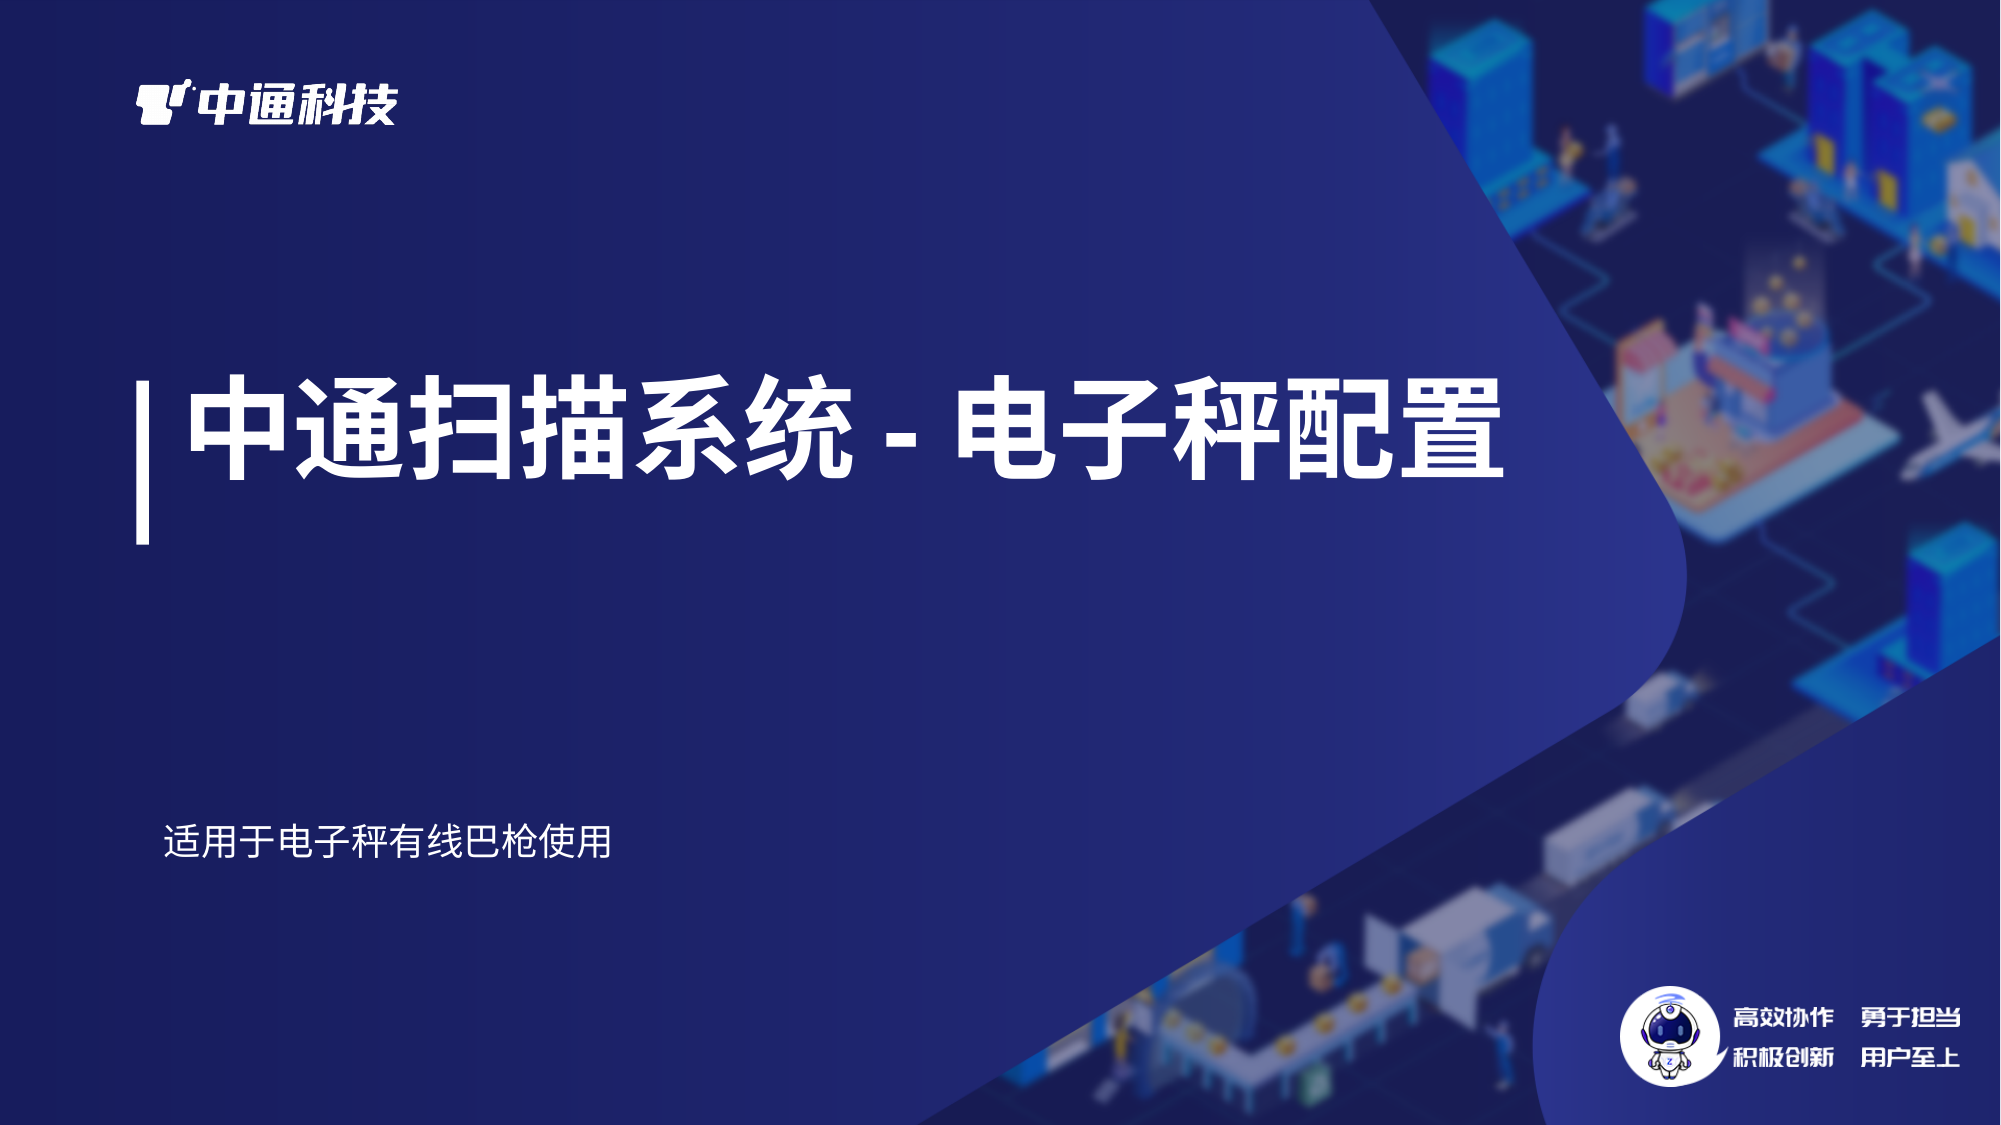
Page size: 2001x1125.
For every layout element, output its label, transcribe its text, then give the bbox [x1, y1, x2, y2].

text_box [135, 380, 150, 546]
text_box 适用于电子秤有线巴枪使用 [148, 810, 629, 871]
picture [0, 0, 2001, 1125]
text_box 中通扫描系统-电子秤配置 [170, 352, 1596, 499]
